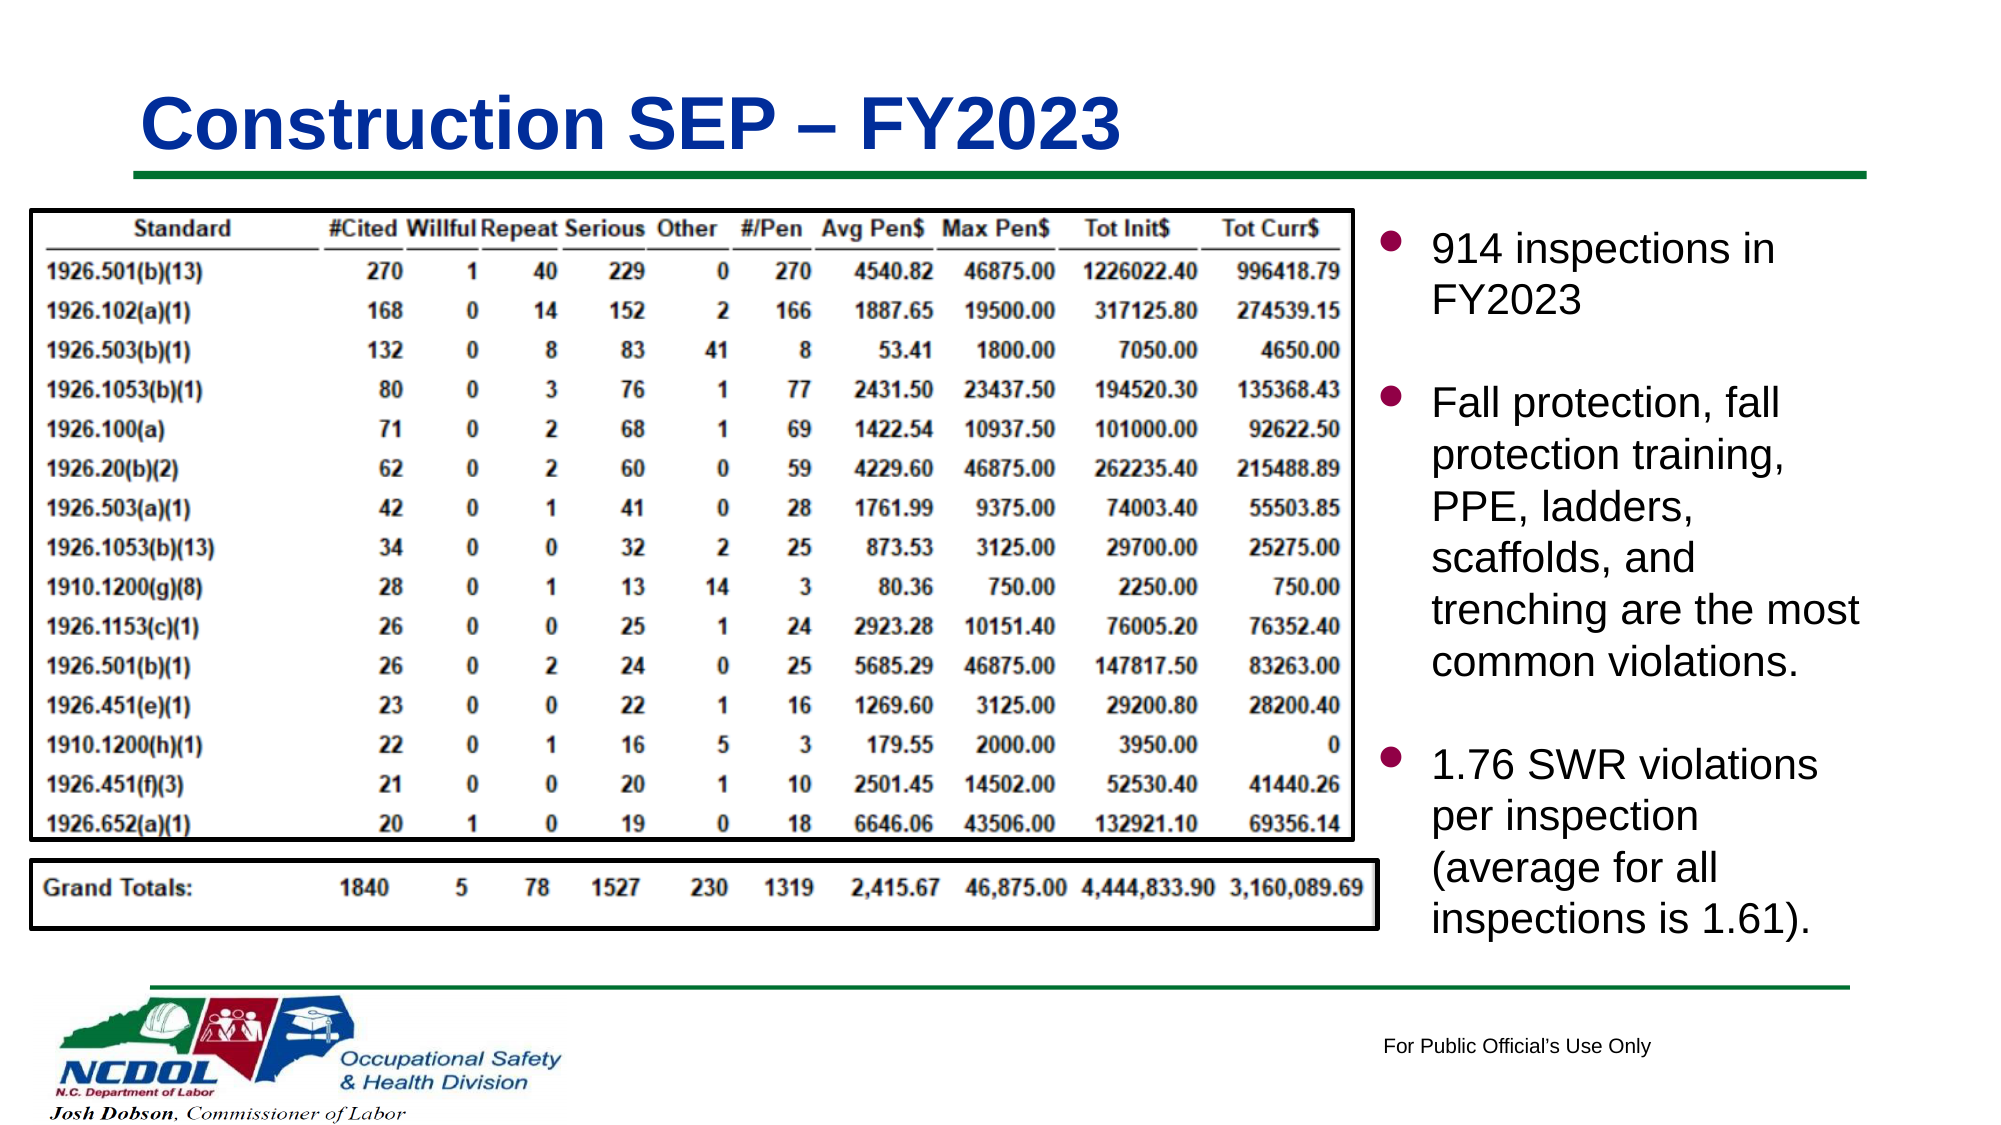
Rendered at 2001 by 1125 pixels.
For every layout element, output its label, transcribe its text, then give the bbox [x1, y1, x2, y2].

list 914 inspections in FY2023 Fall protection, fall protection training, PPE, ladders, scaffolds, and trenching are the most common violations. 1.76 SWR violations per inspection (average for all inspections is 1.61). [1362, 212, 1884, 956]
title Construction SEP – FY2023 [133, 74, 1867, 166]
picture [33, 992, 567, 1125]
picture [32, 862, 1376, 927]
picture [32, 212, 1352, 838]
